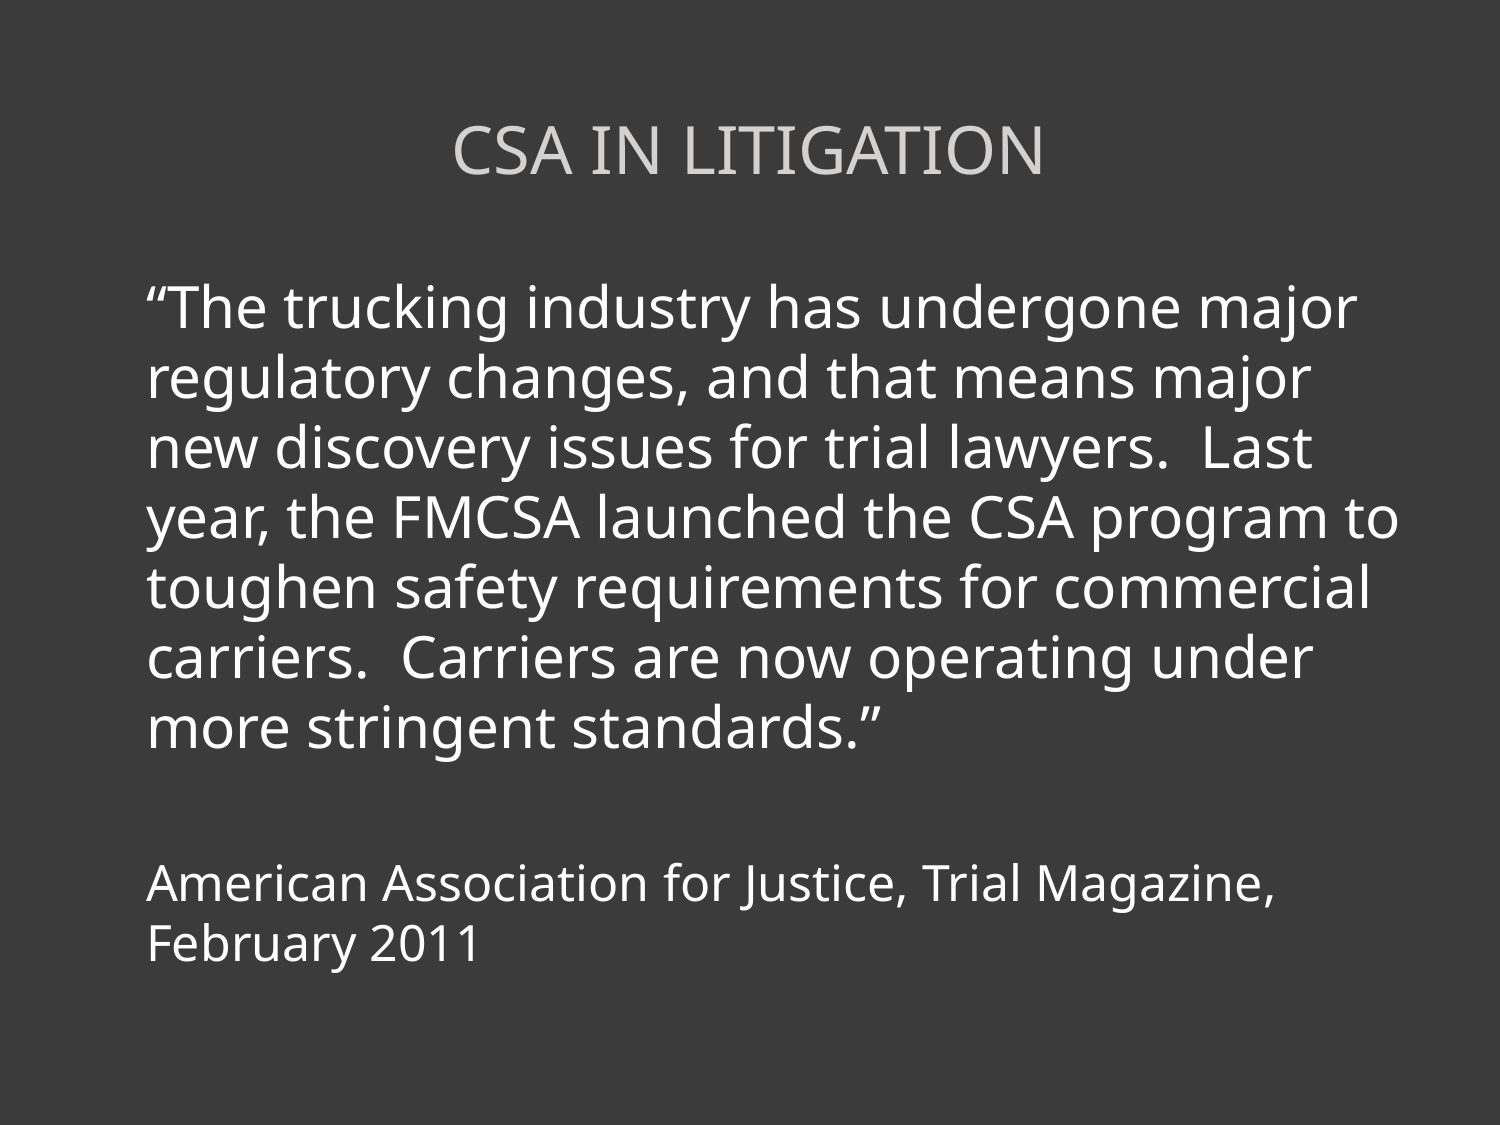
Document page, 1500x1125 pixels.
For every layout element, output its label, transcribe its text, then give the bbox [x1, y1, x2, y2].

list “The trucking industry has undergone major regulatory changes, and that means major new discovery issues for trial lawyers. Last year, the FMCSA launched the CSA program to toughen safety requirements for commercial carriers. Carriers are now operating under more stringent standards.” American Association for Justice, Trial Magazine, February 2011 [75, 262, 1425, 1005]
title CSA In Litigation [75, 45, 1425, 250]
